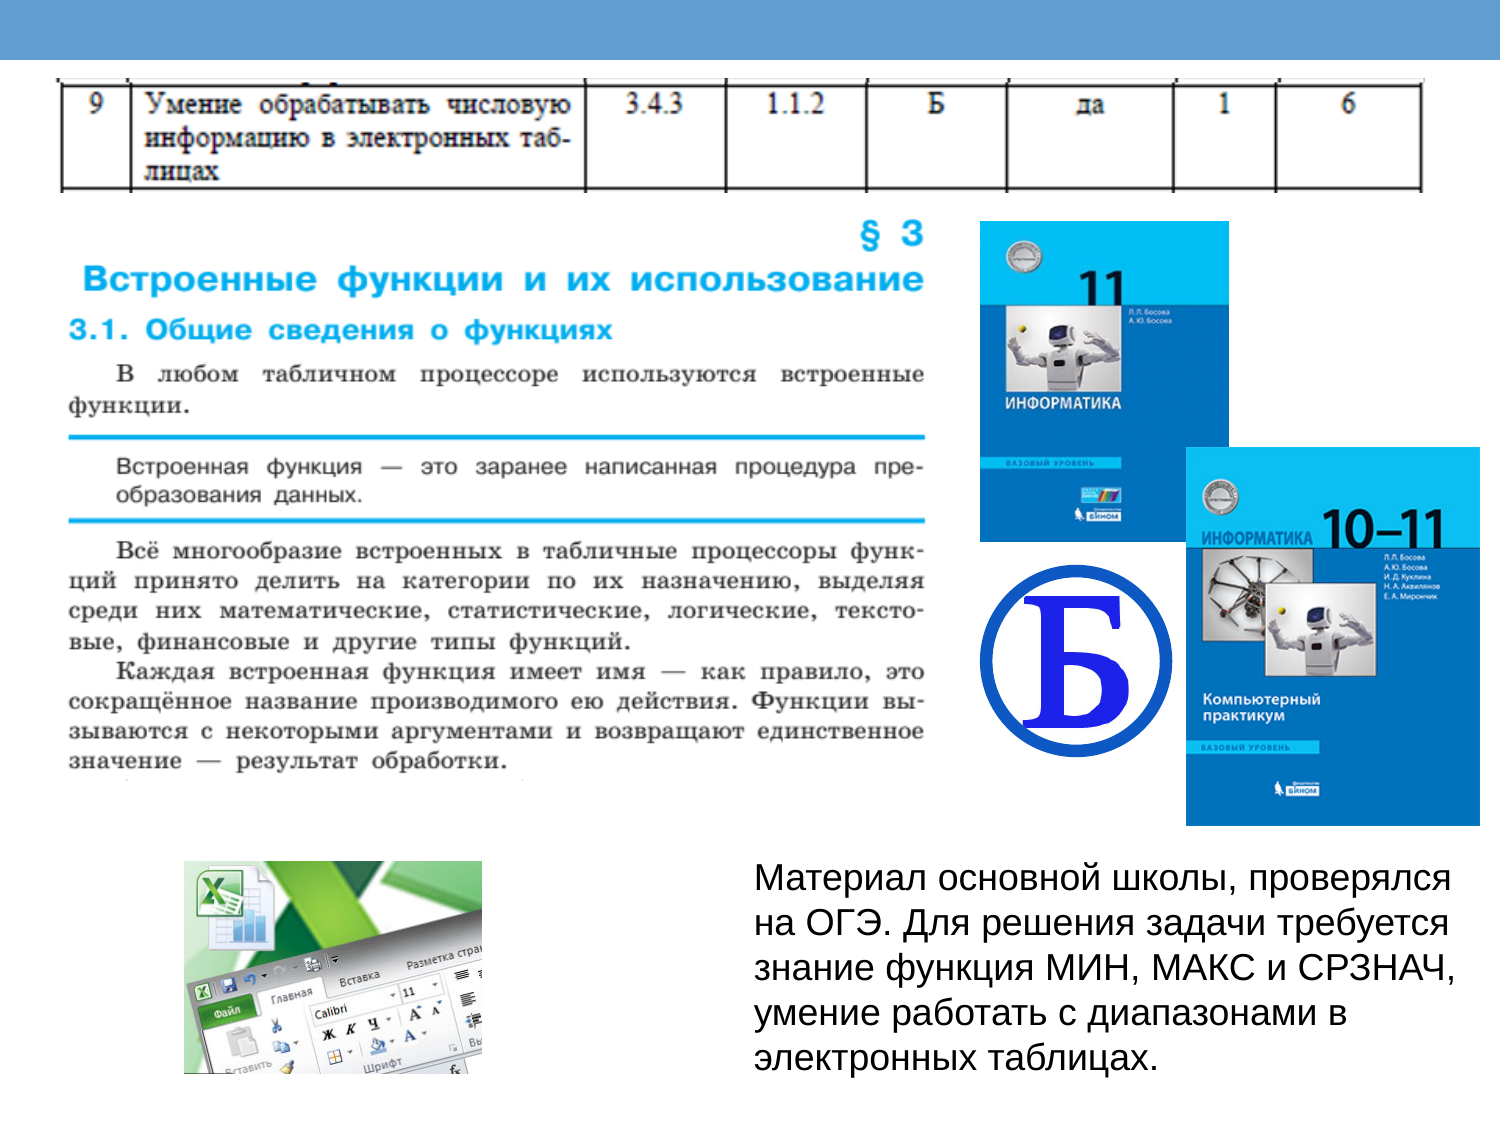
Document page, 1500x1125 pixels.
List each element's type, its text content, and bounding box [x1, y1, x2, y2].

picture [1186, 510, 1480, 826]
picture [52, 77, 1426, 193]
picture [0, 219, 955, 782]
picture [1203, 479, 1239, 515]
picture [985, 570, 1167, 752]
picture [980, 273, 1229, 542]
picture [184, 860, 483, 1074]
text_box Материал основной школы, проверялся на ОГЭ. Для решения задачи требуется знание функция МИН, МАКС и СРЗНАЧ, умение работать с диапазонами в электронных таблицах. [738, 845, 1489, 1086]
picture [1006, 240, 1043, 273]
